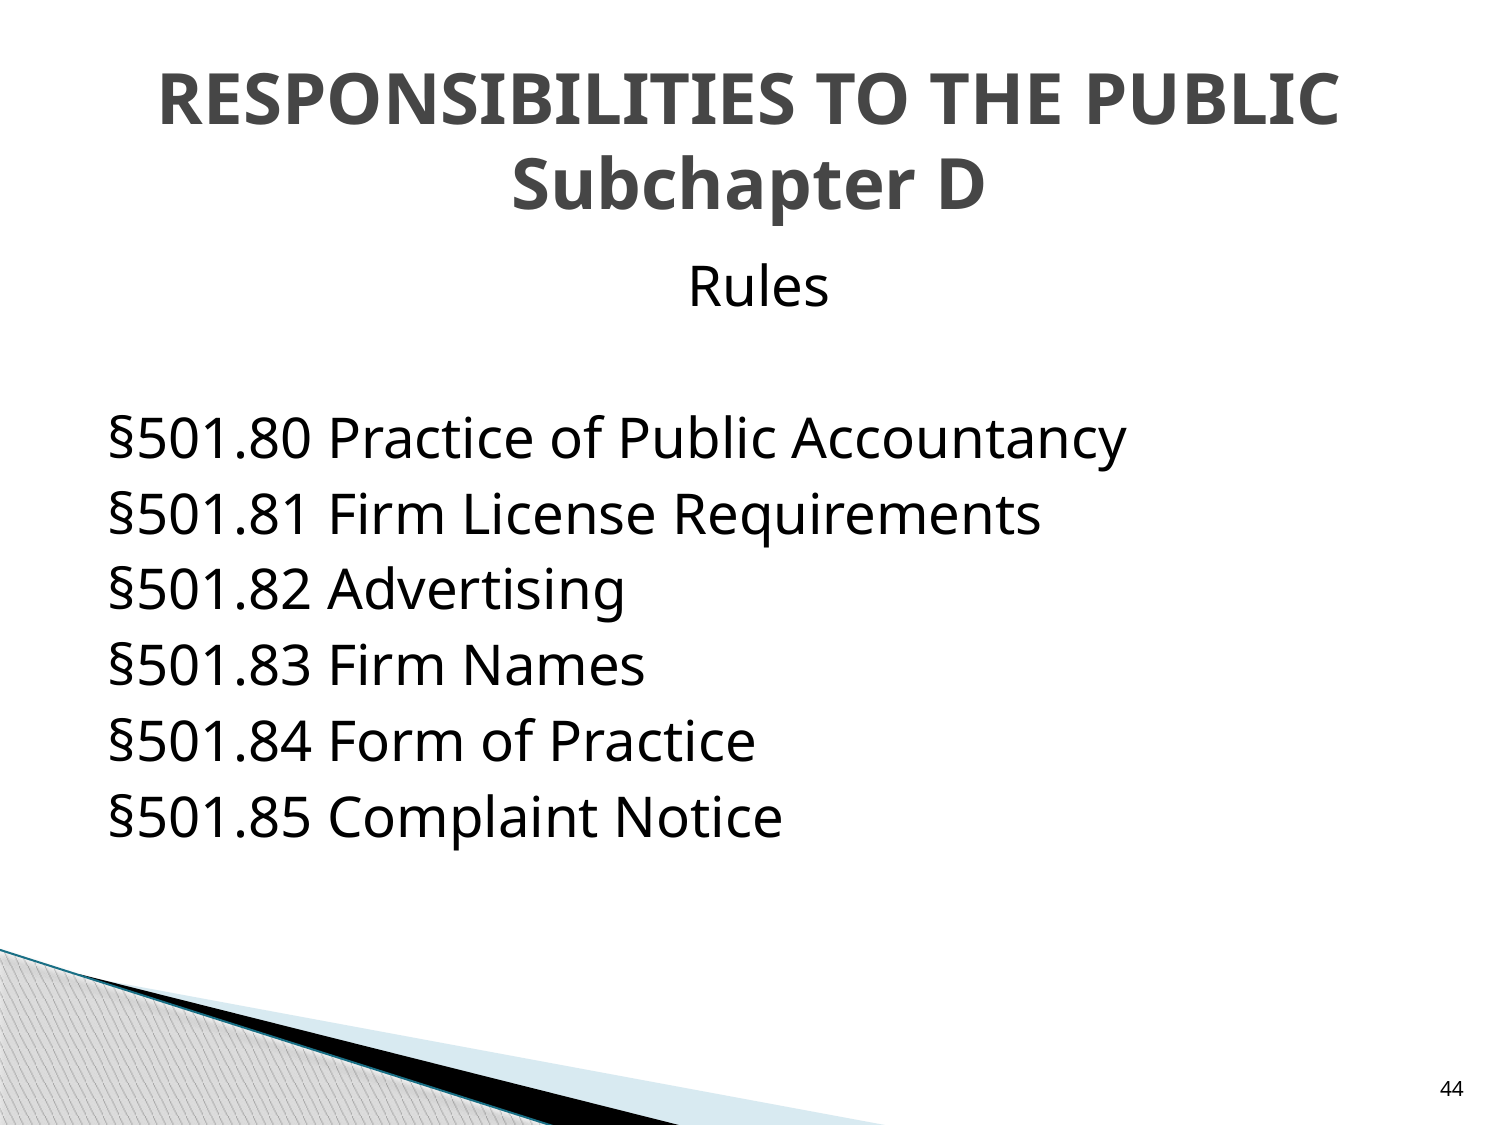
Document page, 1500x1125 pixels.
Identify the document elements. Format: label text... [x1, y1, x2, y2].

slide_number 44 [1418, 1051, 1479, 1112]
title RESPONSIBILITIES TO THE PUBLIC Subchapter D [75, 45, 1425, 233]
list Rules §501.80 Practice of Public Accountancy §501.81 Firm License Requirements §501.82 Advertising §501.83 Firm Names §501.84 Form of Practice §501.85 Complaint Notice [75, 243, 1425, 986]
